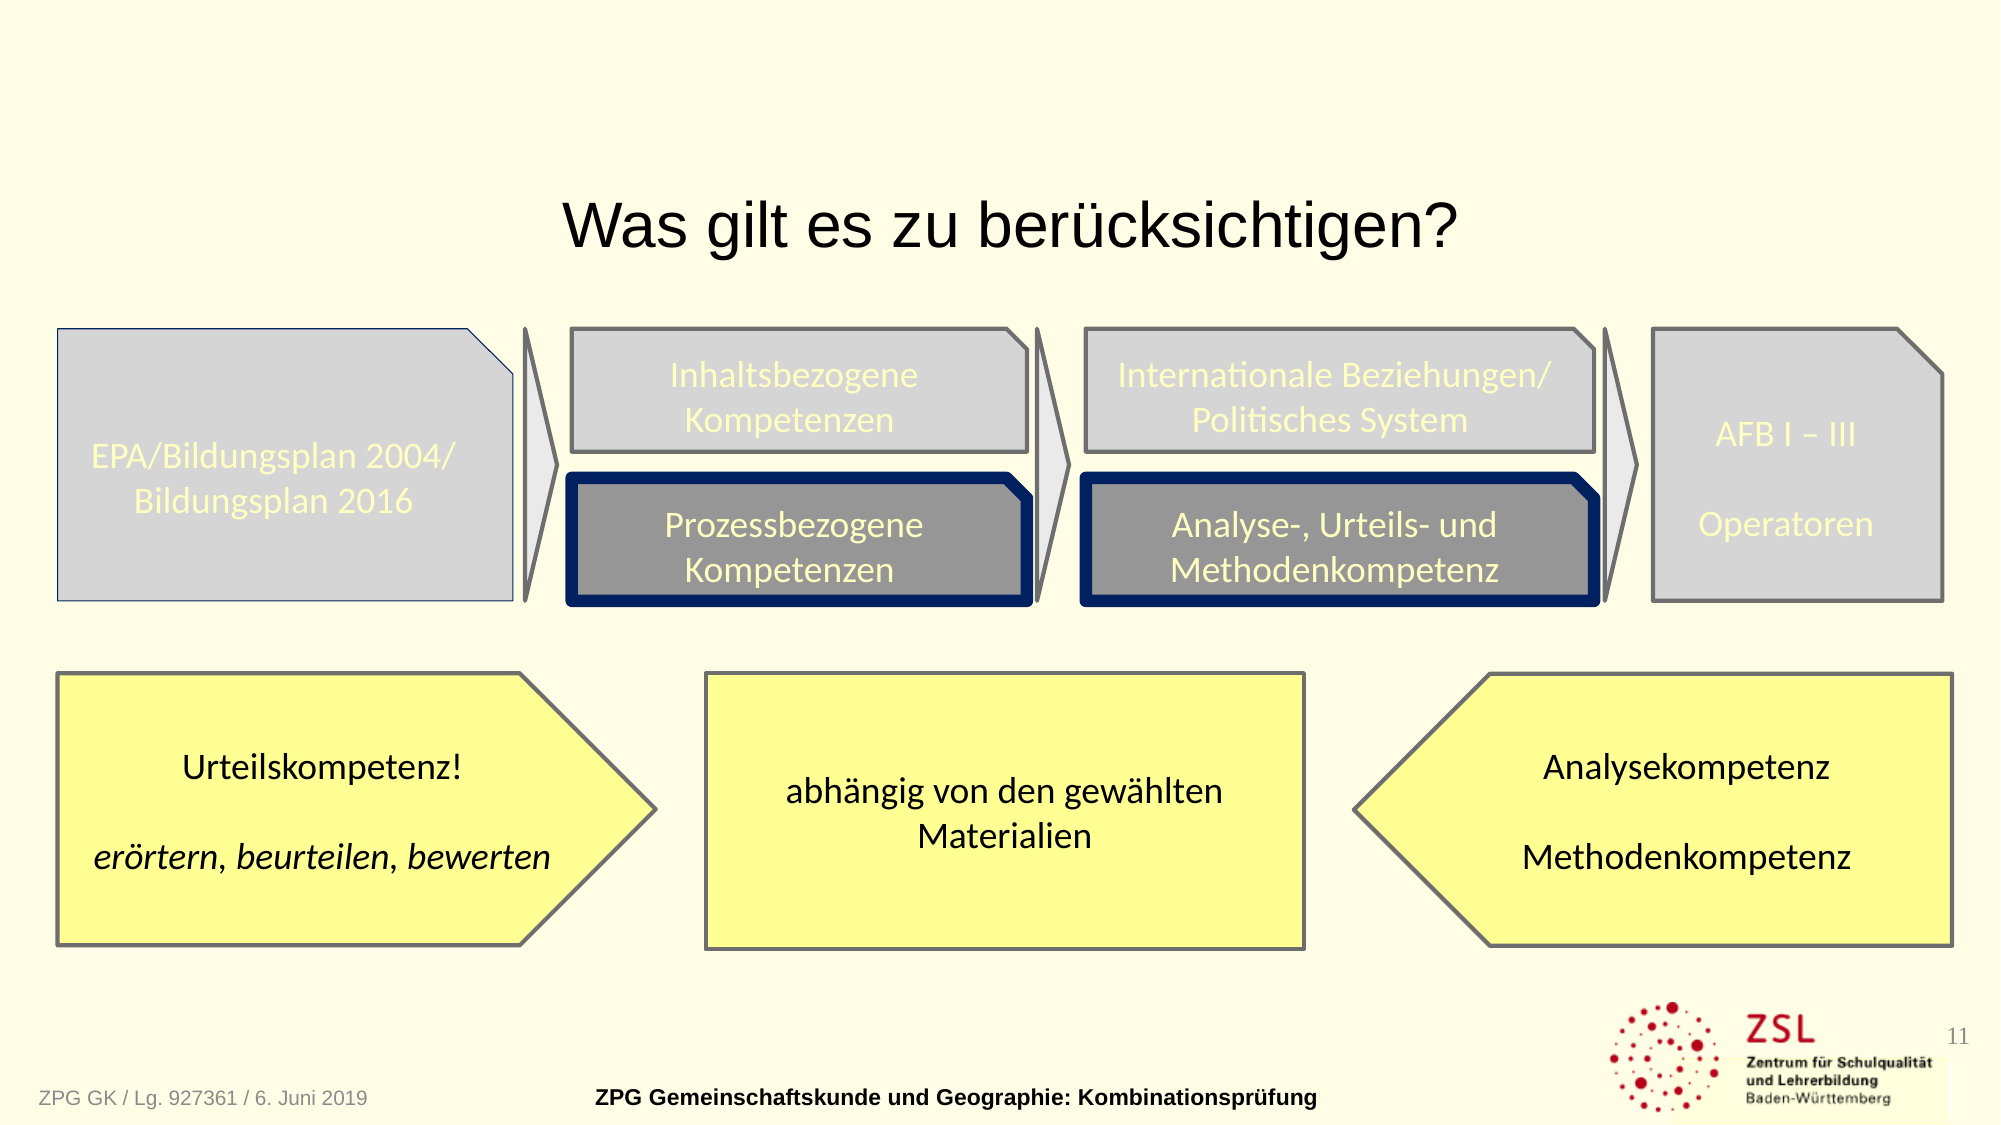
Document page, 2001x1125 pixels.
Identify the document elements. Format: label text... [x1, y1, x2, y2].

text_box Internationale Beziehungen/ Politisches System [1083, 326, 1597, 454]
text_box Prozessbezogene Kompetenzen [569, 475, 1030, 603]
text_box Analysekompetenz Methodenkompetenz [1351, 671, 1955, 948]
text_box [1034, 326, 1072, 603]
picture [1947, 1065, 1953, 1116]
text_box ZPG GK / Lg. 927361 / 6. Juni 2019 [23, 1066, 843, 1125]
text_box EPA/Bildungsplan 2004/ Bildungsplan 2016 [55, 326, 515, 603]
slide_number 11 [1899, 1004, 1986, 1065]
text_box Inhaltsbezogene Kompetenzen [569, 326, 1030, 454]
text_box [1602, 326, 1639, 603]
picture [1609, 1002, 1935, 1114]
text_box AFB I – III Operatoren [1650, 326, 1945, 603]
text_box abhängig von den gewählten Materialien [704, 671, 1306, 951]
text_box Analyse-, Urteils- und Methodenkompetenz [1083, 475, 1597, 603]
text_box Was gilt es zu berücksichtigen? [149, 175, 1875, 268]
text_box Urteilskompetenz! erörtern, beurteilen, bewerten [55, 671, 658, 948]
text_box [522, 326, 560, 603]
